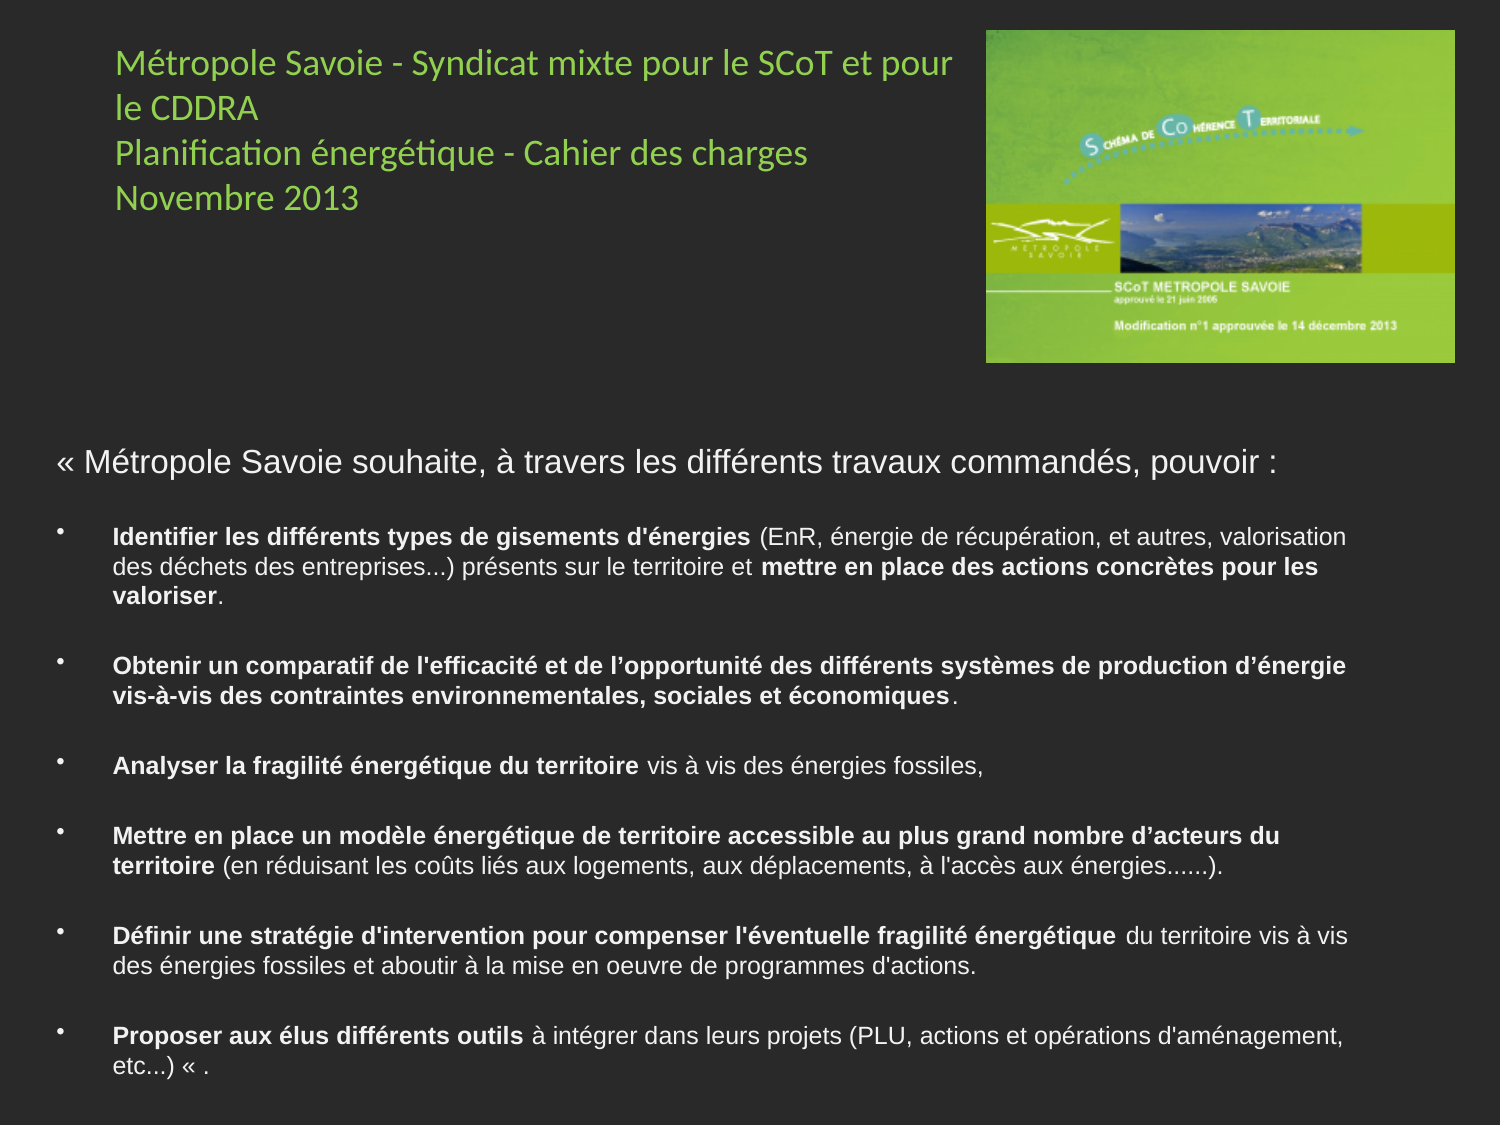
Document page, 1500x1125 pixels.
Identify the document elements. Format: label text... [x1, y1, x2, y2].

text_box Métropole Savoie - Syndicat mixte pour le SCoT et pour le CDDRA Planification énergétique - Cahier des charges Novembre 2013 [100, 30, 975, 226]
picture [985, 30, 1456, 363]
list « Métropole Savoie souhaite, à travers les différents travaux commandés, pouvoir : Identifier les différents types de gisements d'énergies (EnR, énergie de récupération, et autres, valorisation des déchets des entreprises...) présents sur le territoire et mettre en place des actions concrètes pour les valoriser. Obtenir un comparatif de l'efficacité et de l’opportunité des différents systèmes de production d’énergie vis-à-vis des contraintes environnementales, sociales et économiques. Analyser la fragilité énergétique du territoire vis à vis des énergies fossiles, Mettre en place un modèle énergétique de territoire accessible au plus grand nombre d’acteurs du territoire (en réduisant les coûts liés aux logements, aux déplacements, à l'accès aux énergies......). Définir une stratégie d'intervention pour compenser l'éventuelle fragilité énergétique du territoire vis à vis des énergies fossiles et aboutir à la mise en oeuvre de programmes d'actions. Proposer aux élus différents outils à intégrer dans leurs projets (PLU, actions et opérations d'aménagement, etc...) « . [41, 432, 1392, 958]
